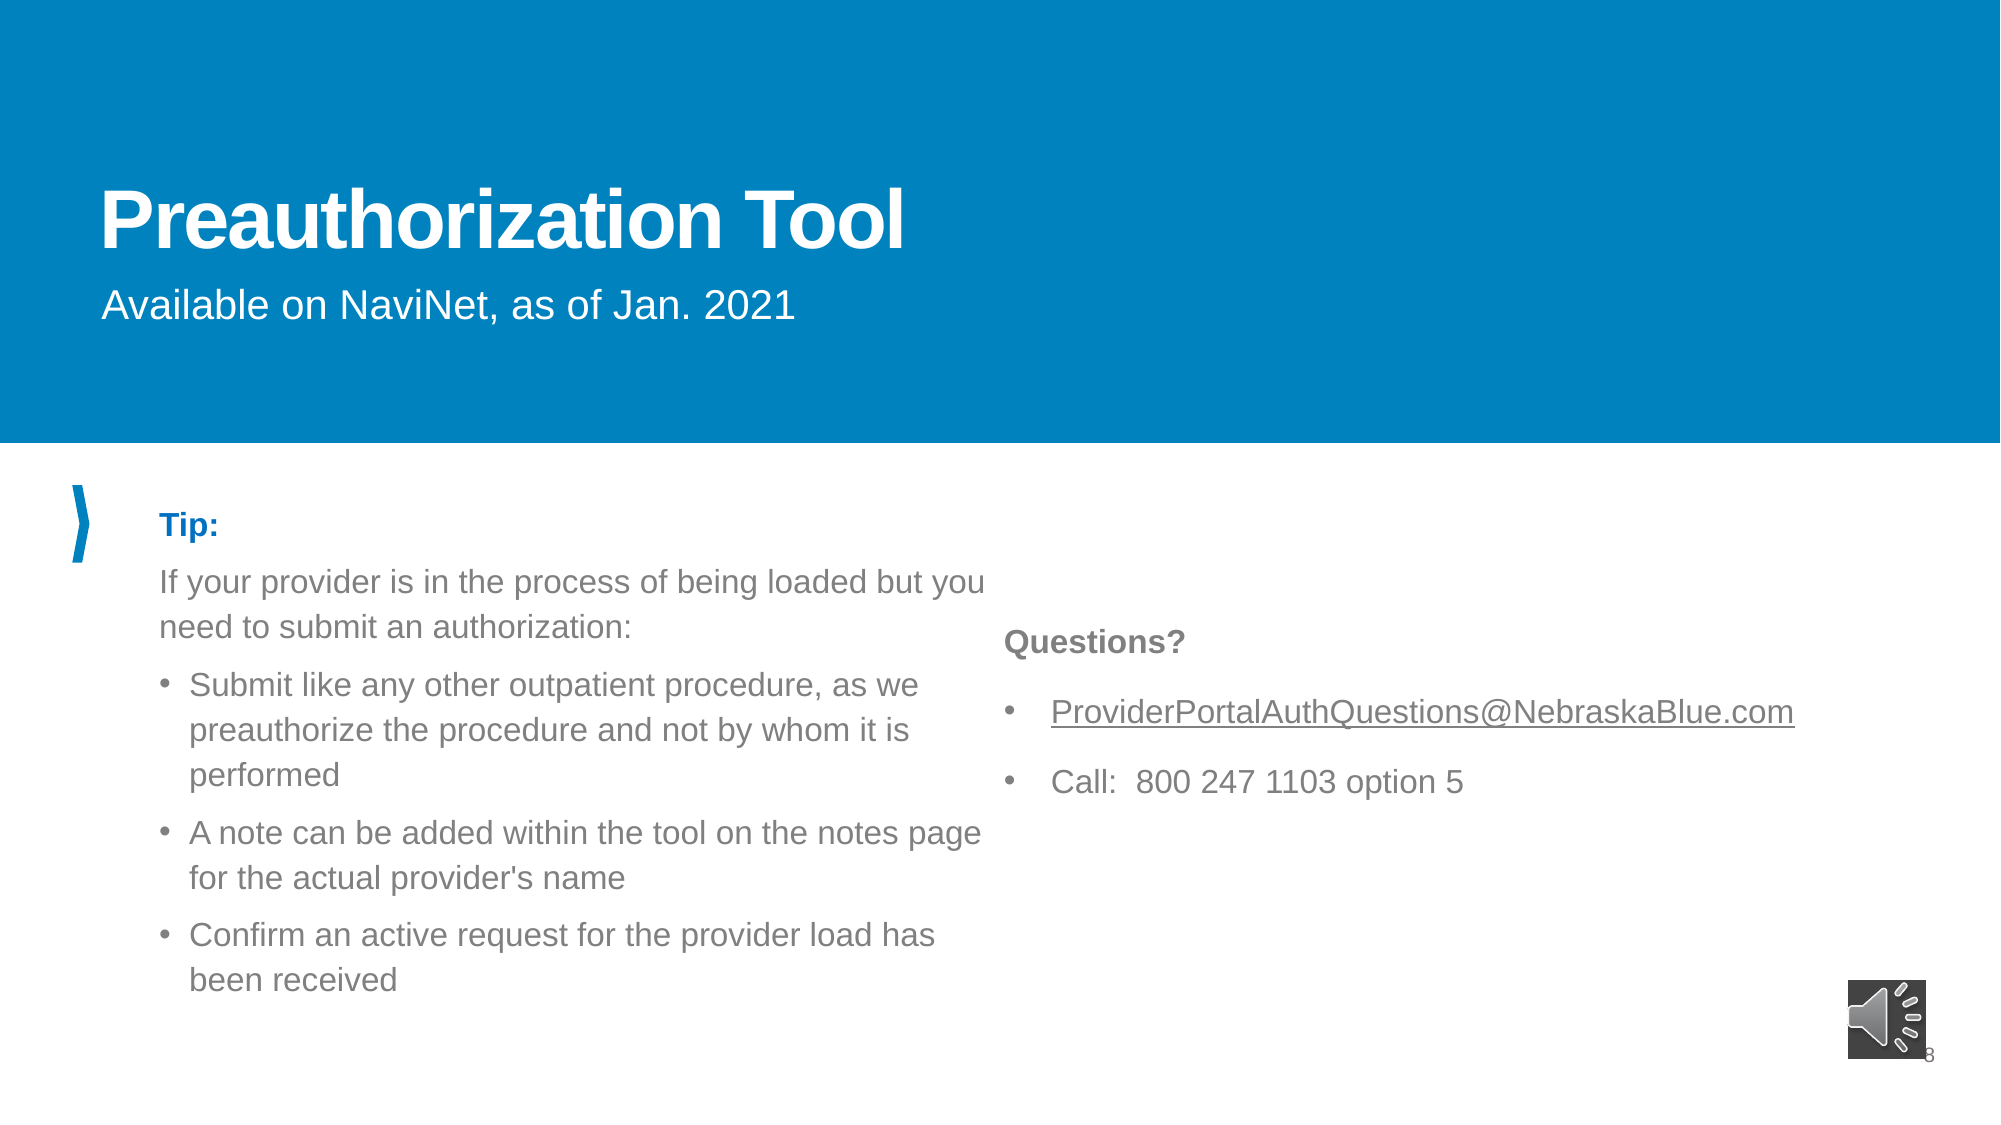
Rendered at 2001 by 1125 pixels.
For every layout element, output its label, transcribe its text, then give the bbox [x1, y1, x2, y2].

text_box Available on NaviNet, as of Jan. 2021 [101, 260, 1196, 461]
picture [1846, 979, 1927, 1060]
text_box [71, 484, 91, 564]
text_box Questions? ProviderPortalAuthQuestions@NebraskaBlue.com Call: 800 247 1103 option 5 [1000, 607, 2000, 808]
list Preauthorization Tool [99, 162, 1925, 283]
text_box [0, 0, 2000, 443]
slide_number 8 [1887, 1025, 1935, 1067]
text_box Tip: If your provider is in the process of being loaded but you need to submit an authorization: Submit like any other outpatient procedure, as we preauthorize the procedure and not by whom it is performed A note can be added within the tool on the notes page for the actual provider's name Confirm an active request for the provider load has been received FAQ available at: MedicalPolicy.NebraskaBlue.com/FAQ [159, 490, 1000, 1125]
